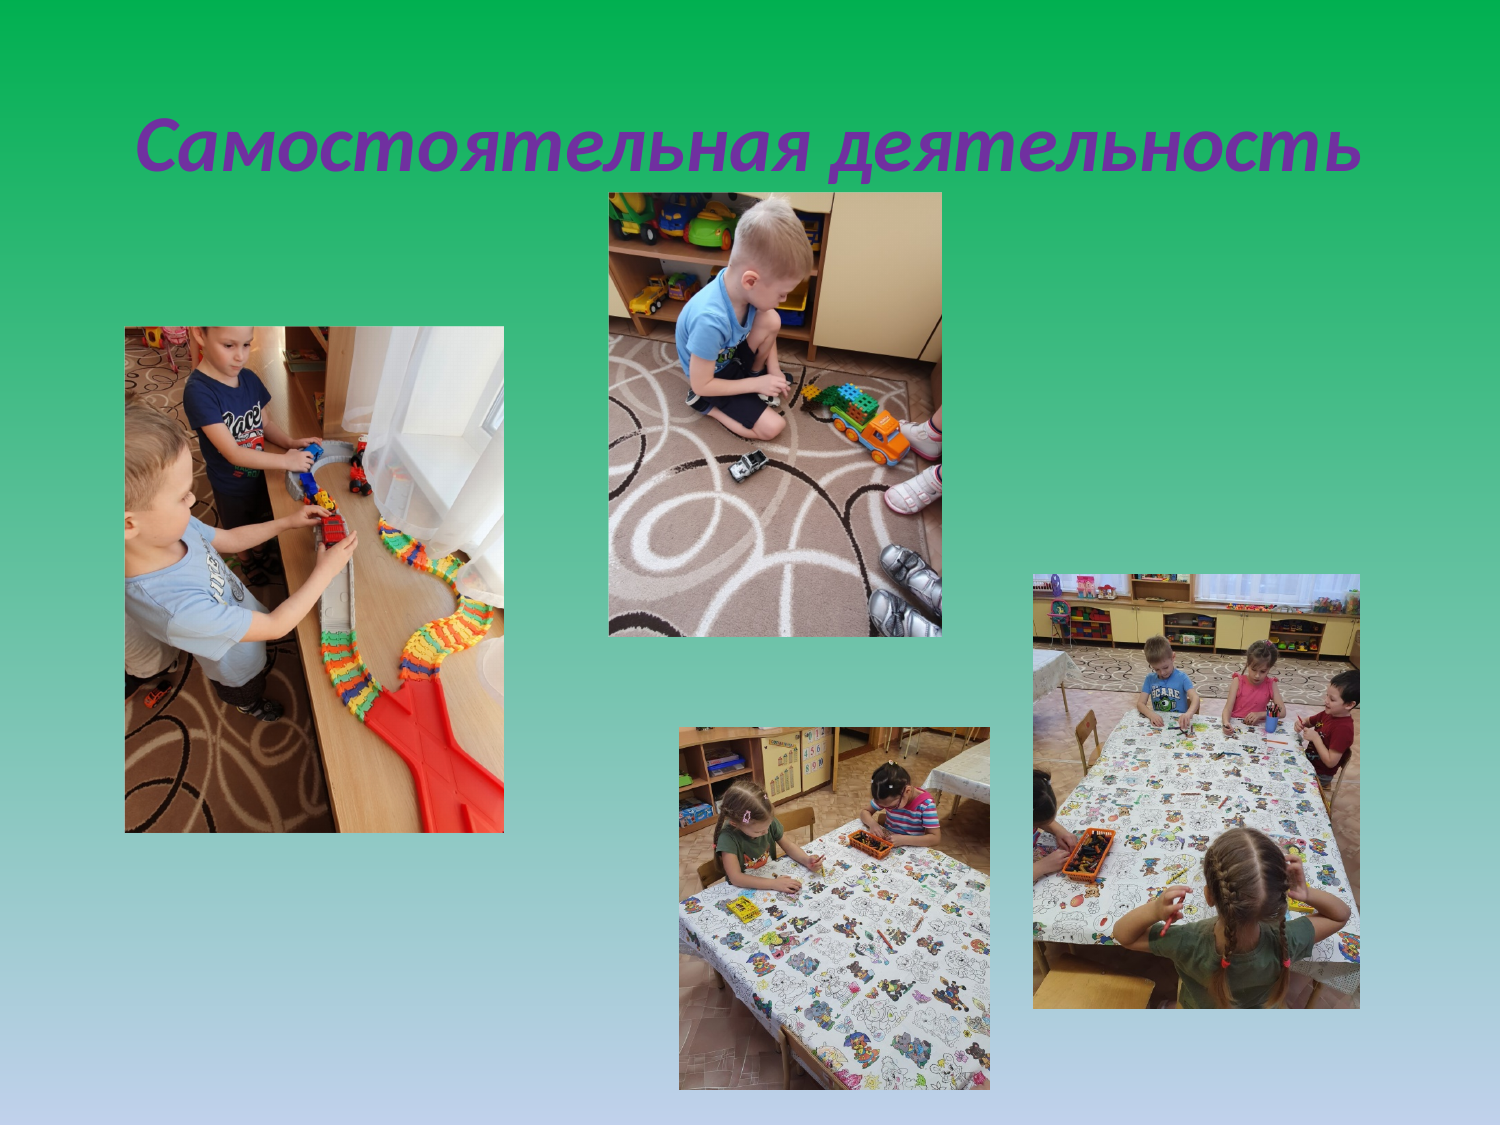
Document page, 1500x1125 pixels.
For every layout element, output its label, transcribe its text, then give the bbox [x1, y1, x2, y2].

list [1033, 574, 1360, 1009]
picture [678, 727, 990, 1090]
title Самостоятельная деятельность [75, 45, 1425, 233]
picture [60, 193, 997, 832]
